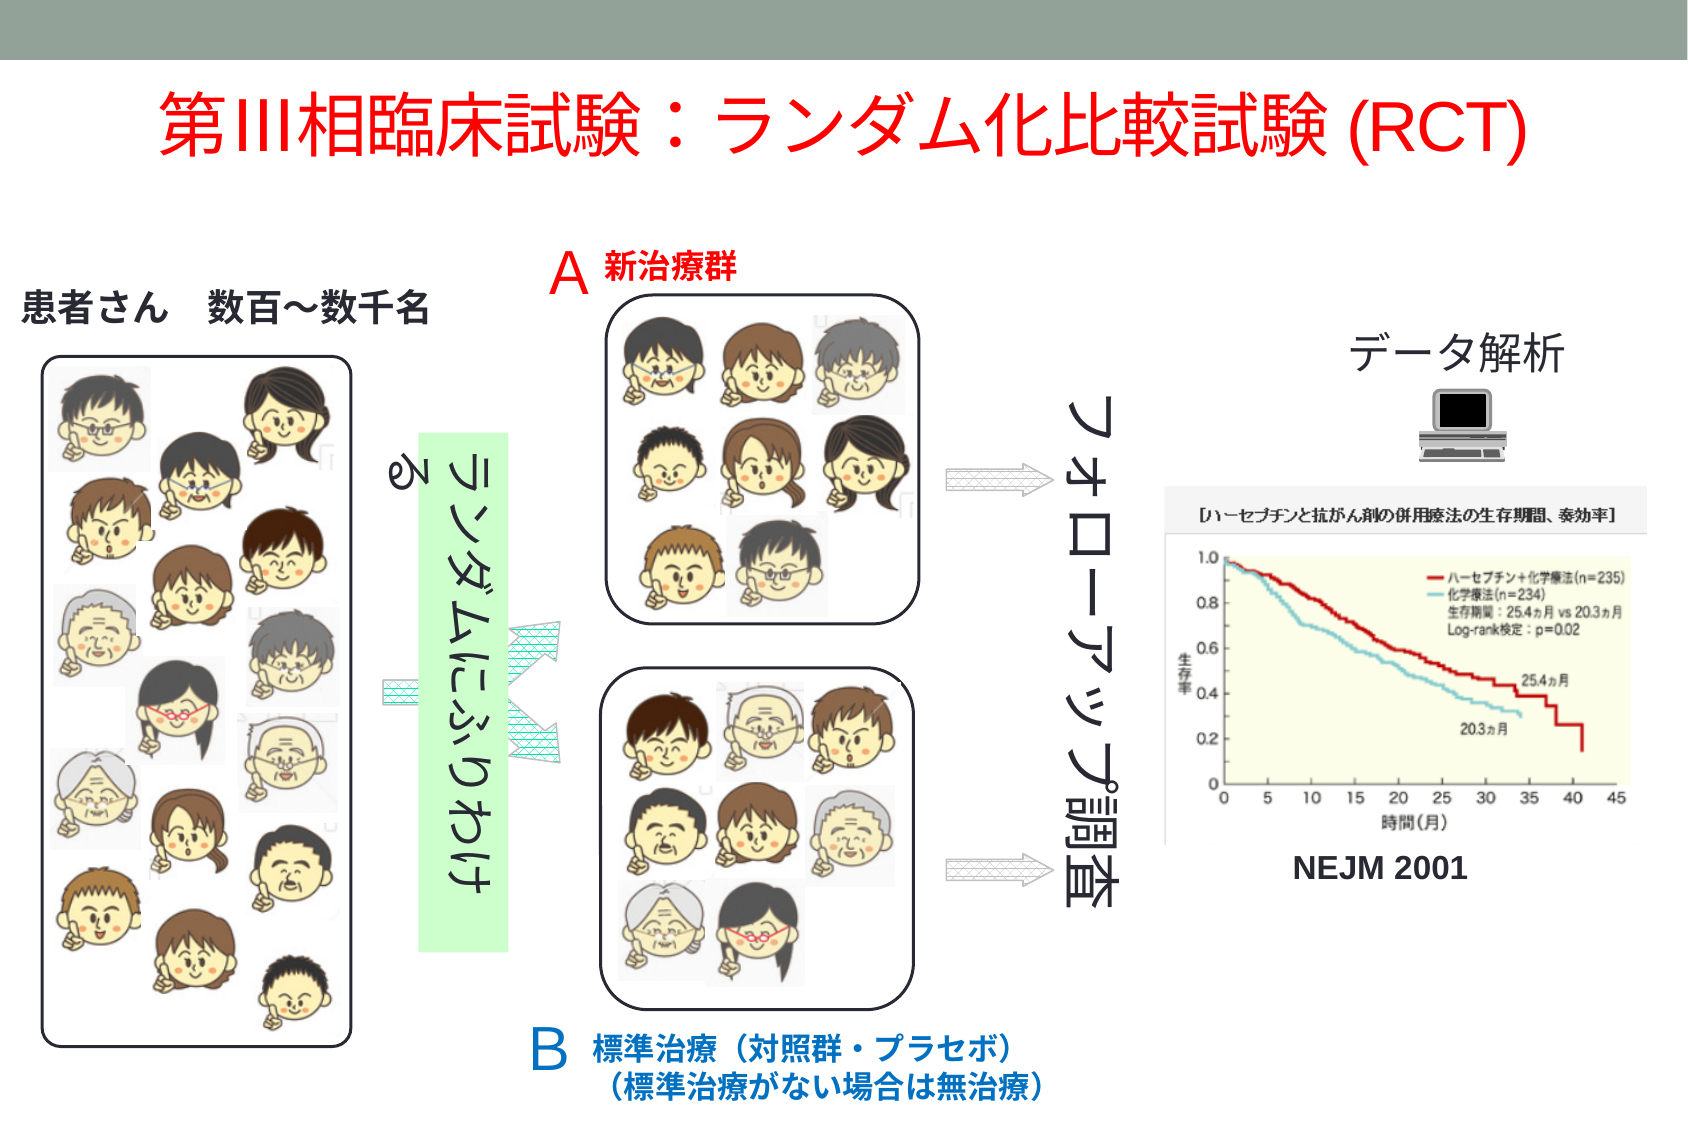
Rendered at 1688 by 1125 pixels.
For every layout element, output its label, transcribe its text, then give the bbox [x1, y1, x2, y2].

text_box [613, 294, 910, 316]
text_box [250, 285, 467, 345]
text_box 患者さん 数百～数千名 [20, 283, 460, 343]
picture [53, 713, 341, 1037]
text_box ランダムにふりわける [418, 432, 509, 618]
picture [616, 682, 902, 987]
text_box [382, 621, 561, 764]
picture [1164, 485, 1648, 845]
picture [246, 607, 340, 708]
title 第Ⅲ相臨床試験：ランダム化比較試験(RCT) [126, 29, 1561, 217]
picture [635, 314, 915, 618]
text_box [1419, 389, 1507, 462]
text_box Ｂ [519, 1011, 592, 1073]
text_box [606, 320, 633, 620]
text_box フォローアップ調査 [1065, 374, 1129, 925]
text_box Ａ [539, 236, 613, 297]
text_box ランダムにふりわける [418, 772, 509, 953]
text_box 標準治療（対照群・プラセボ） （標準治療がない場合は無治療） [592, 1029, 1086, 1125]
text_box [913, 318, 919, 411]
text_box [946, 853, 1054, 887]
text_box [42, 356, 351, 1047]
text_box NEJM 2001 [1292, 852, 1510, 906]
text_box データ解析 [1347, 325, 1615, 372]
picture [47, 364, 337, 850]
text_box [833, 525, 919, 624]
text_box [946, 463, 1054, 497]
picture [614, 316, 810, 509]
text_box 新治療群 [604, 245, 782, 305]
text_box [600, 667, 914, 1010]
